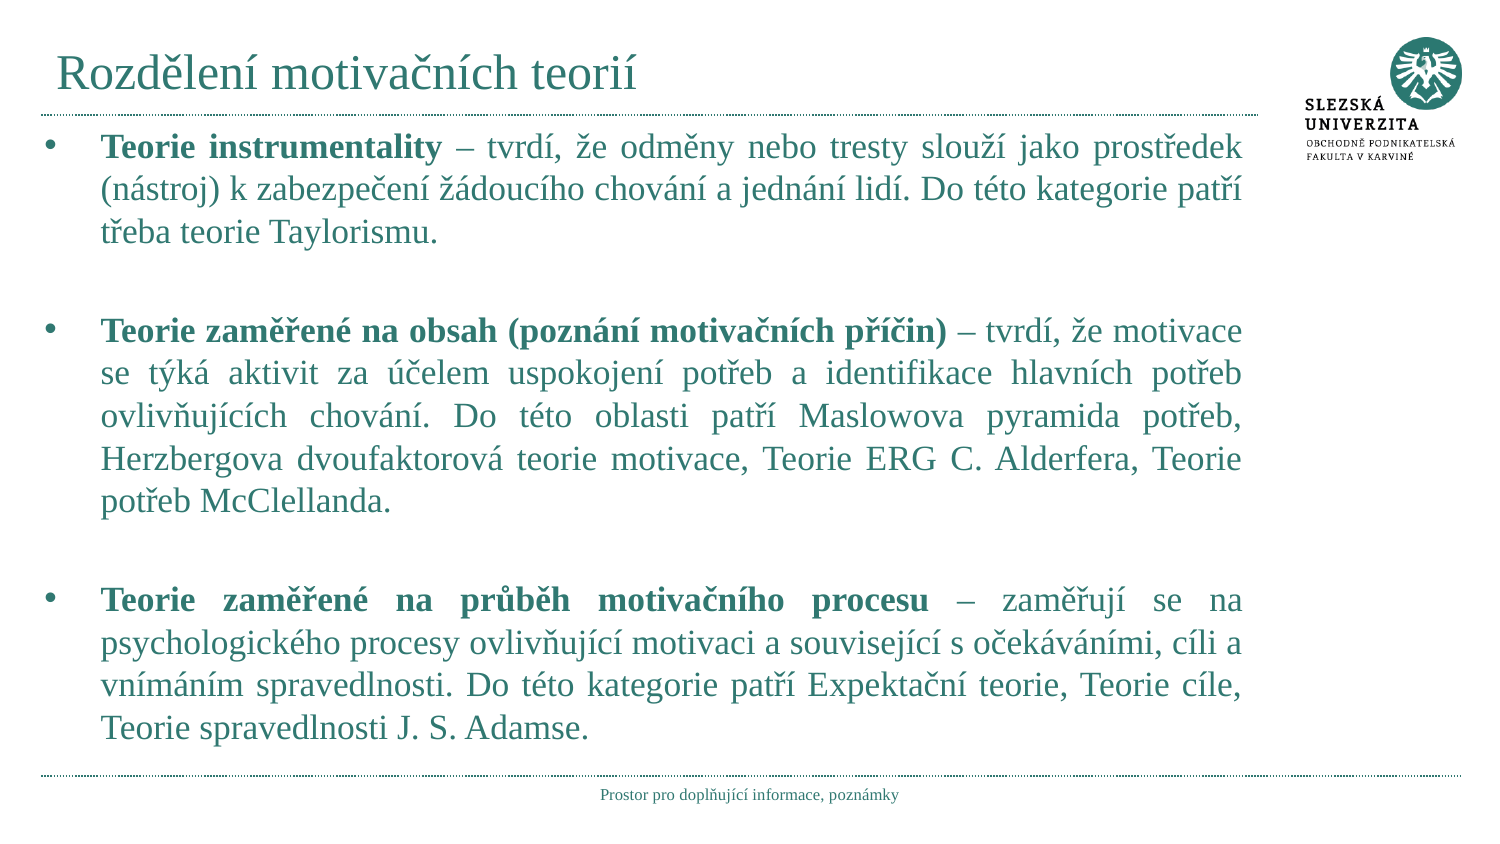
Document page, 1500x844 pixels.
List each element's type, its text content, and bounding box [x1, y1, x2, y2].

picture [1305, 37, 1462, 160]
title Rozdělení motivačních teorií [41, 32, 1034, 116]
text_box Prostor pro doplňující informace, poznámky [442, 776, 1058, 811]
text_box Teorie instrumentality – tvrdí, že odměny nebo tresty slouží jako prostředek (nástroj) k zabezpečení žádoucího chování a jednání lidí. Do této kategorie patří třeba teorie Taylorismu. Teorie zaměřené na obsah (poznání motivačních příčin) – tvrdí, že motivace se týká aktivit za účelem uspokojení potřeb a identifikace hlavních potřeb ovlivňujících chování. Do této oblasti patří Maslowova pyramida potřeb, Herzbergova dvoufaktorová teorie motivace, Teorie ERG C. Alderfera, Teorie potřeb McClellanda. Teorie zaměřené na průběh motivačního procesu – zaměřují se na psychologického procesy ovlivňující motivaci a související s očekáváními, cíli a vnímáním spravedlnosti. Do této kategorie patří Expektační teorie, Teorie cíle, Teorie spravedlnosti J. S. Adamse. [29, 115, 1258, 624]
